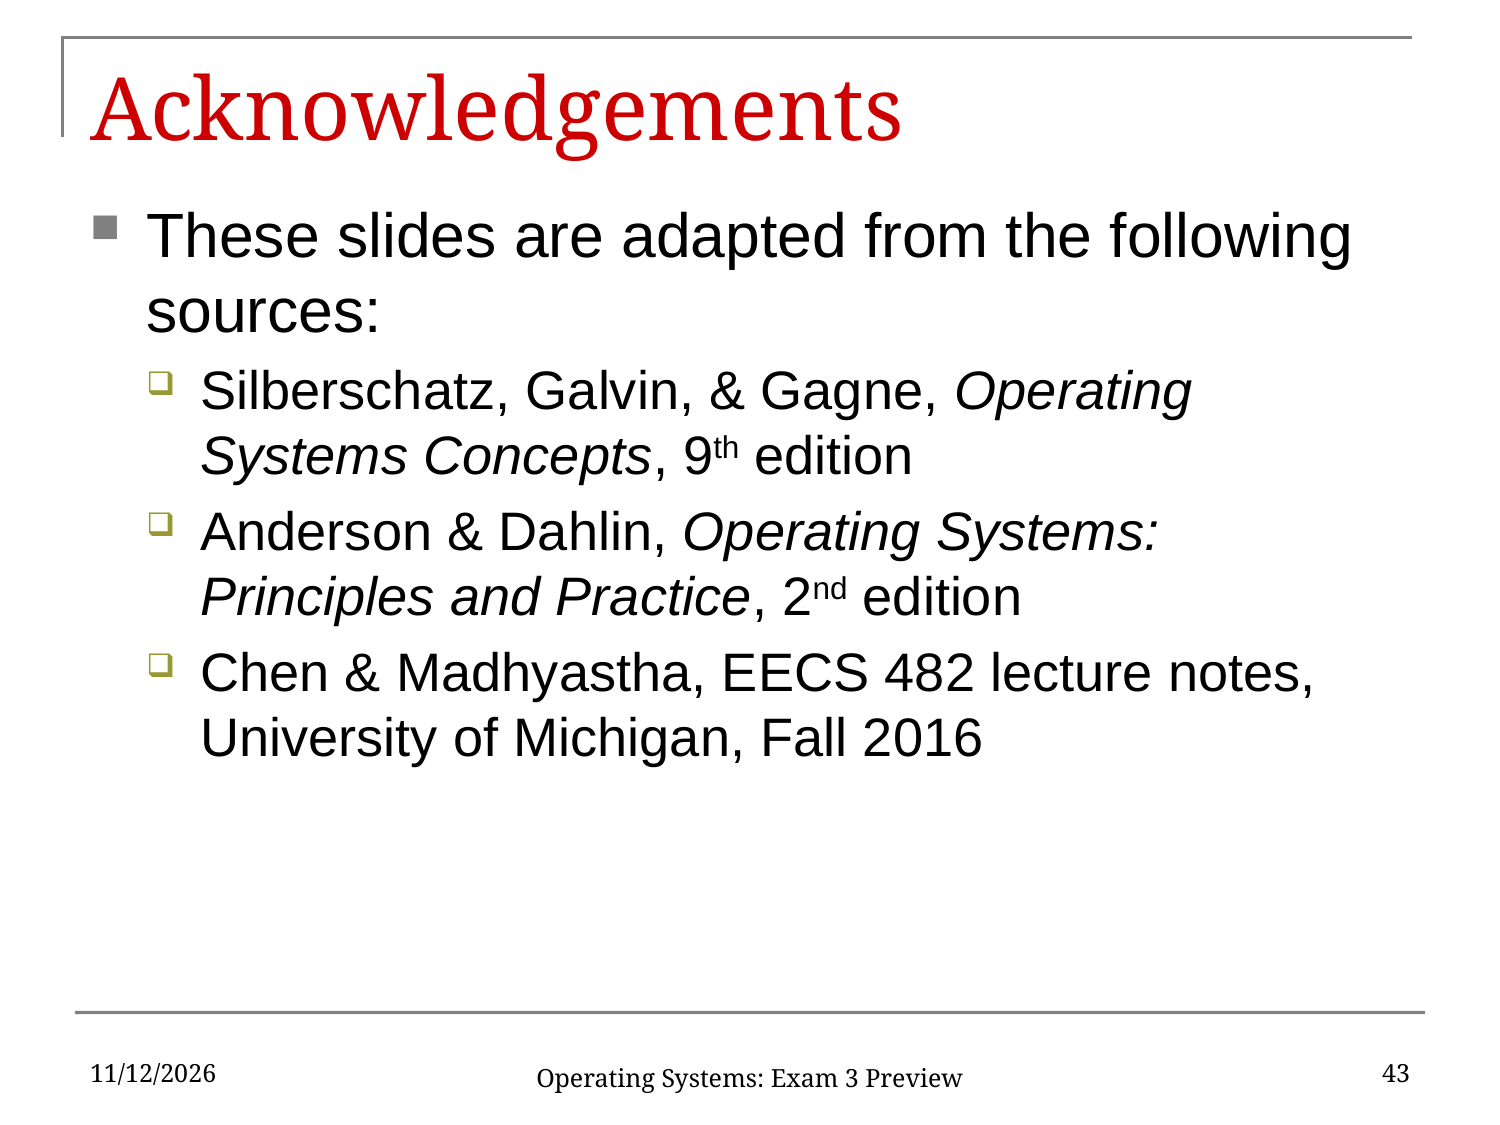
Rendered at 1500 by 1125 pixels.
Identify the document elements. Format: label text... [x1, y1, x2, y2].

title Acknowledgements [75, 45, 1425, 163]
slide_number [74, 1023, 426, 1100]
slide_number 43 [1074, 1023, 1426, 1100]
footer Operating Systems: Exam 3 Preview [512, 1024, 988, 1101]
list These slides are adapted from the following sources: Silberschatz, Galvin, & Gagne, Operating Systems Concepts, 9th edition Anderson & Dahlin, Operating Systems: Principles and Practice, 2nd edition Chen & Madhyastha, EECS 482 lecture notes, University of Michigan, Fall 2016 [75, 187, 1425, 1006]
